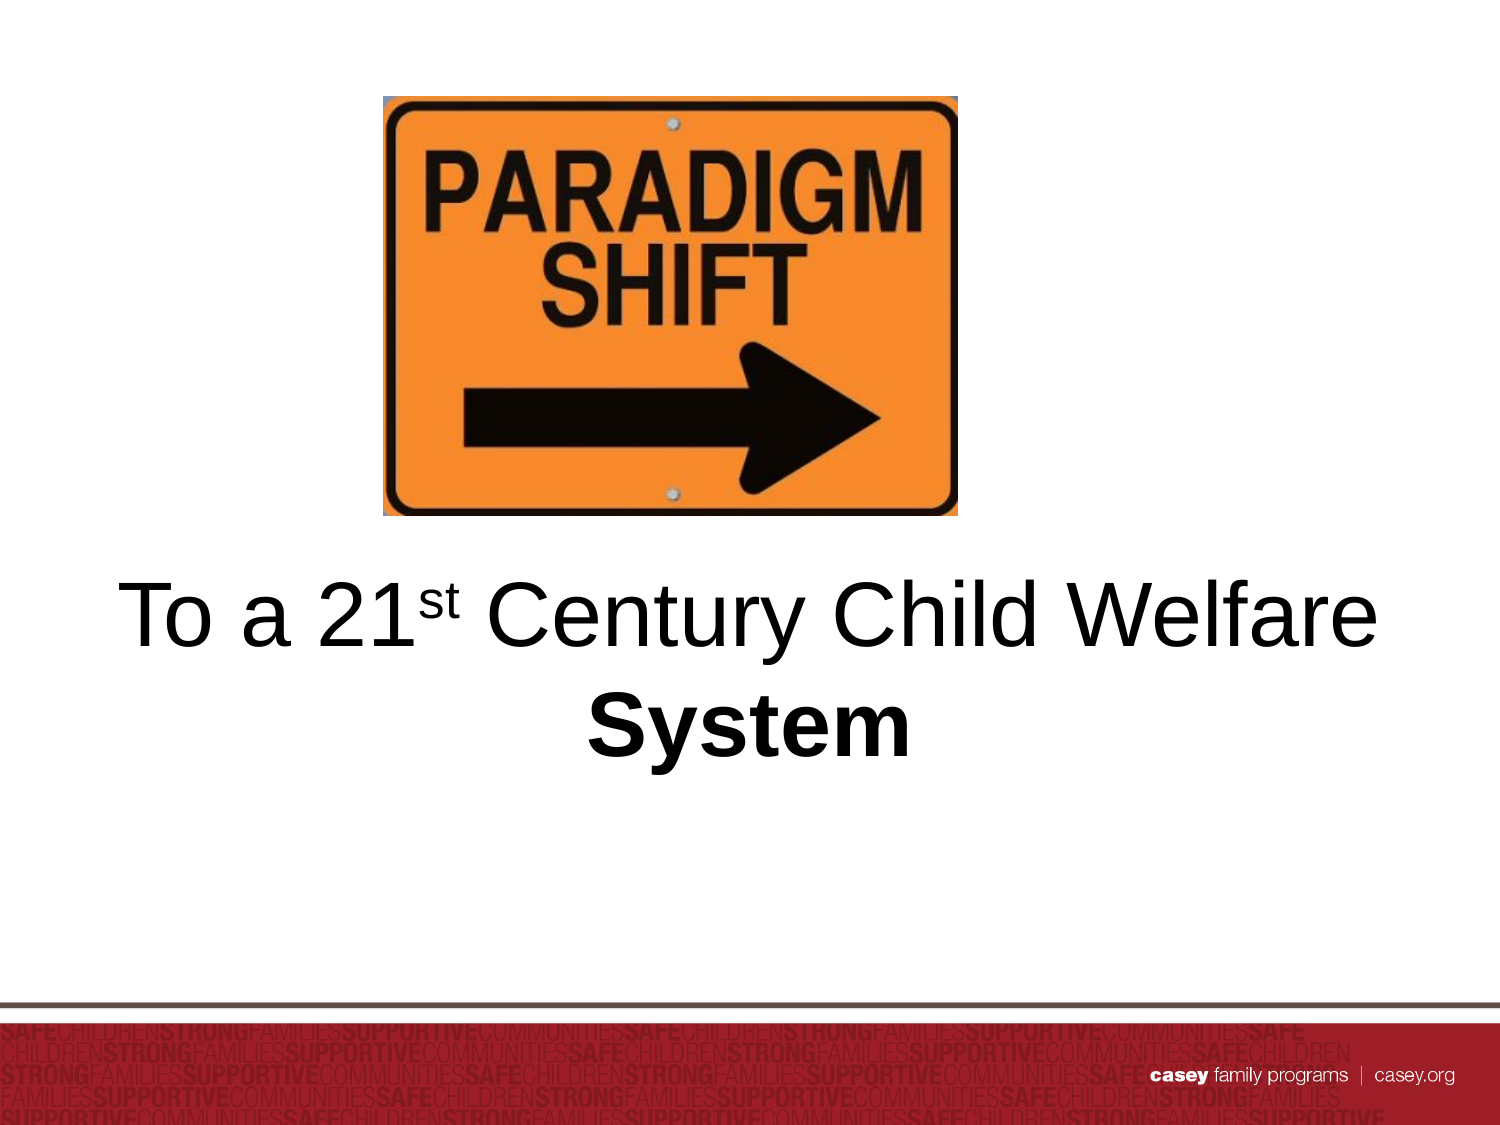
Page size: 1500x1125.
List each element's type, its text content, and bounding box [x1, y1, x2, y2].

list To a 21st Century Child Welfare System [75, 262, 1425, 924]
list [382, 96, 959, 516]
picture [0, 0, 1500, 1125]
